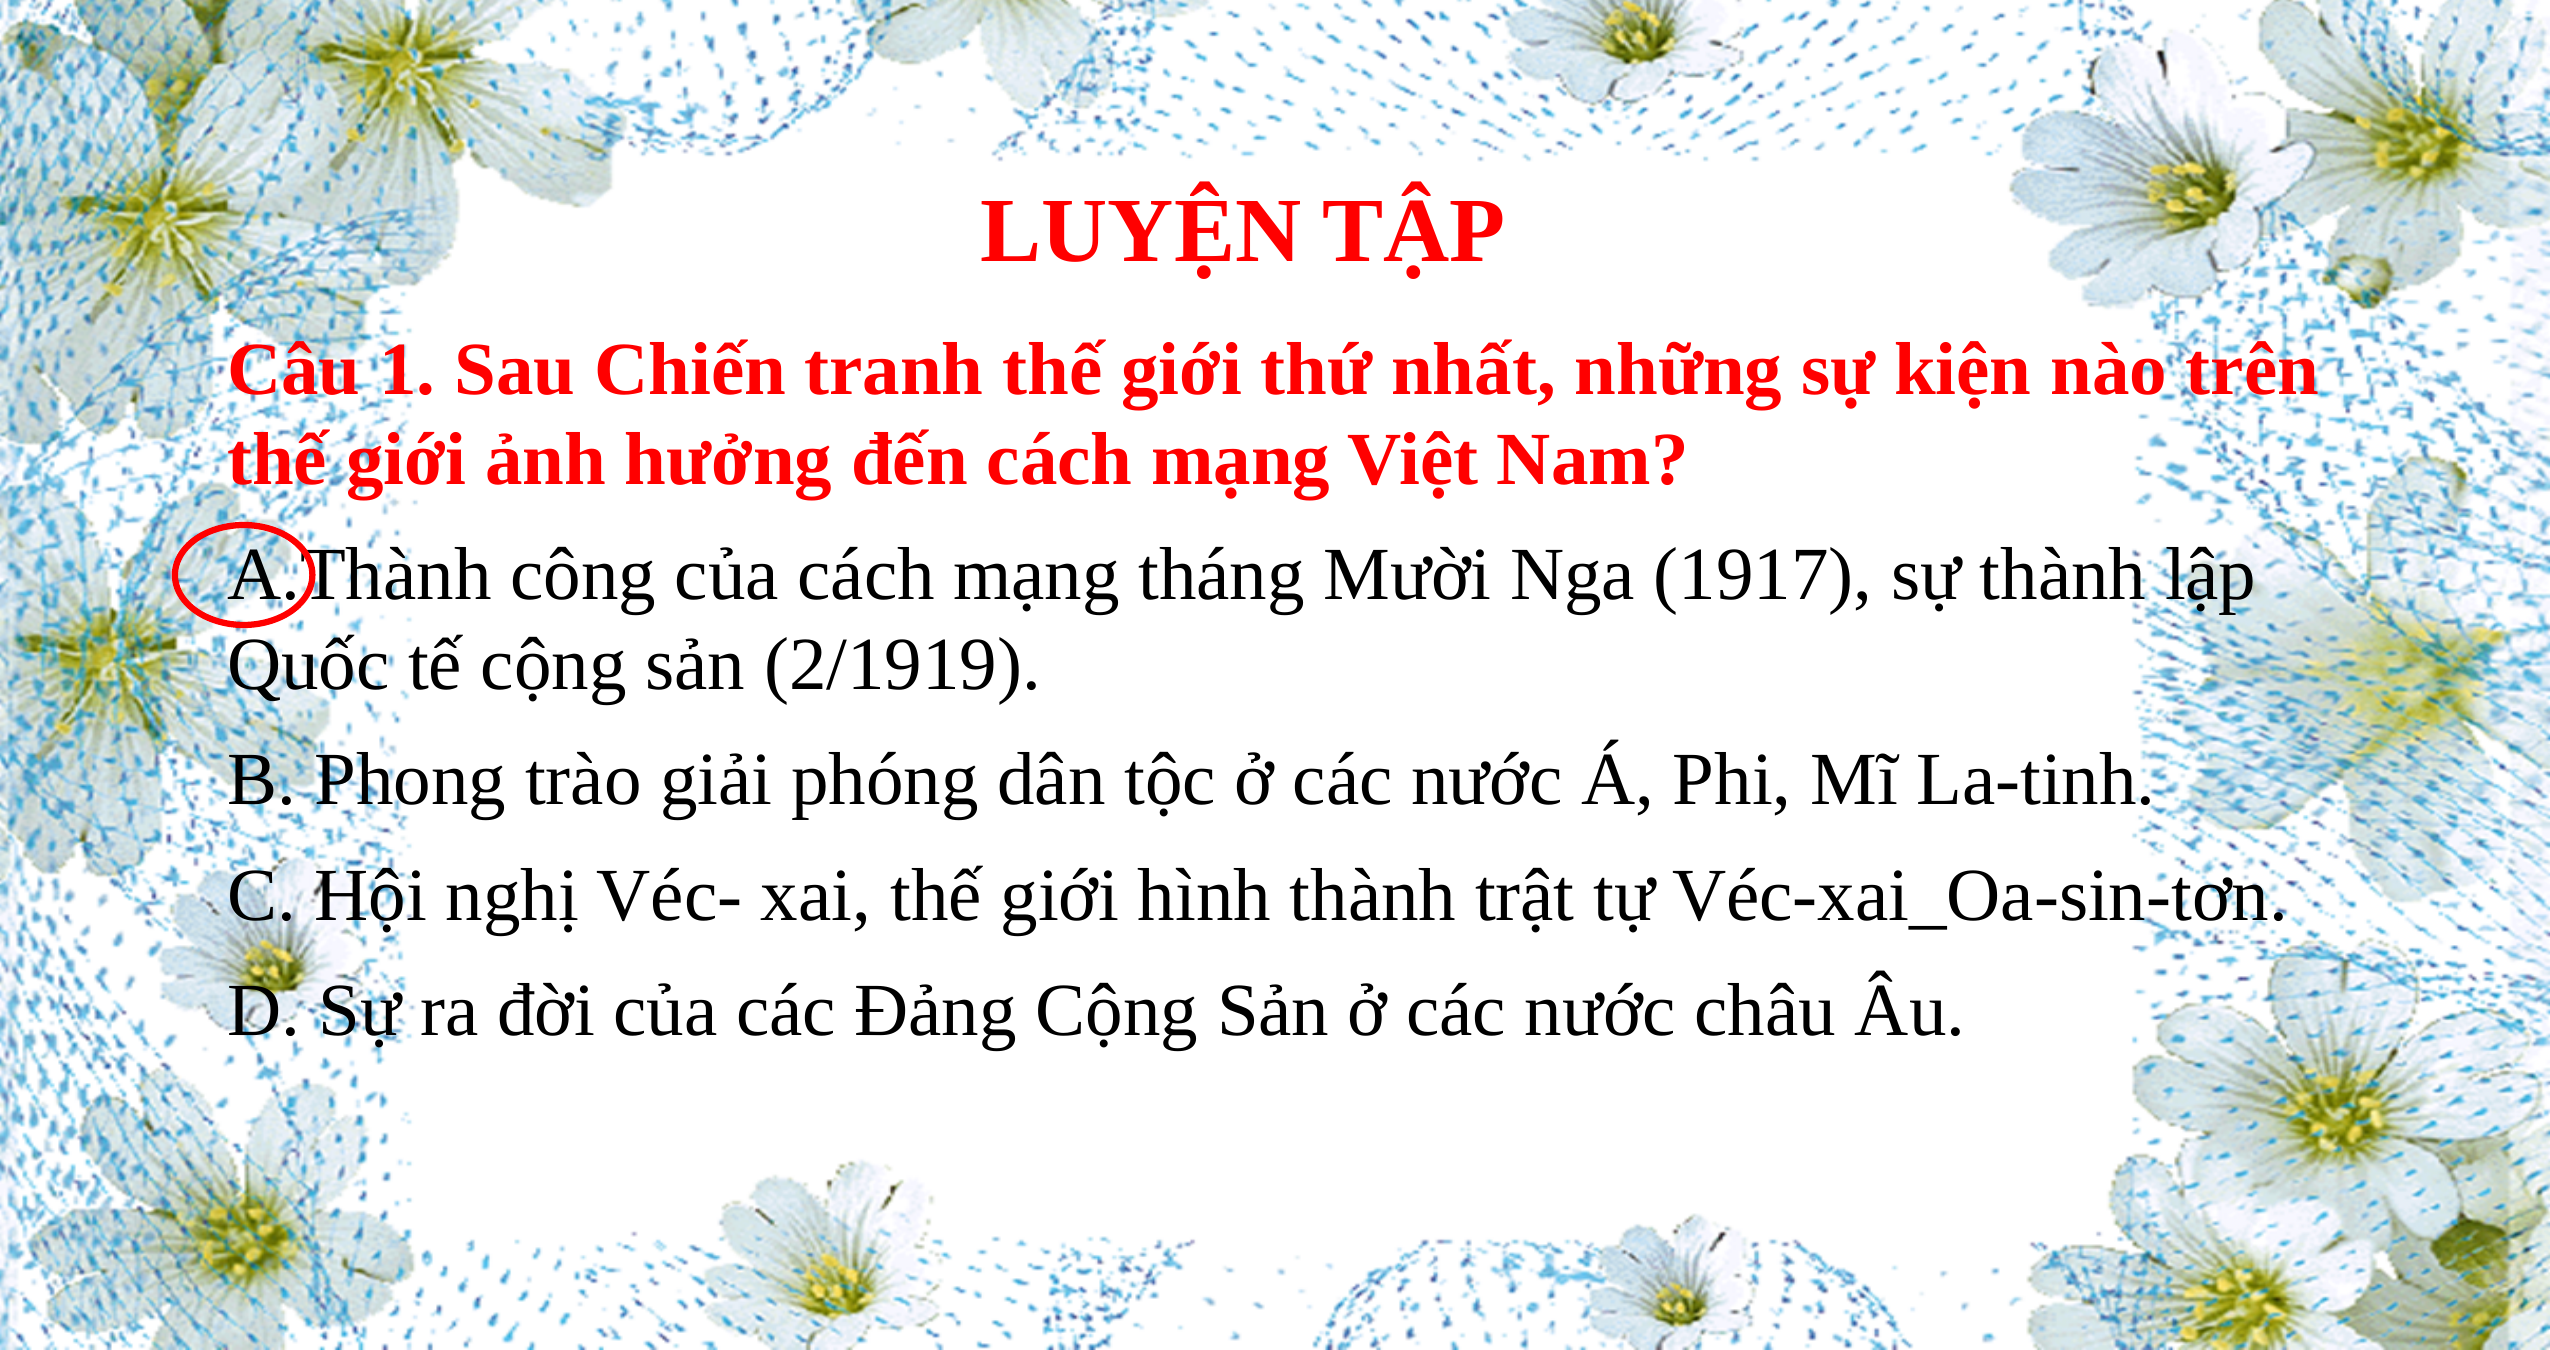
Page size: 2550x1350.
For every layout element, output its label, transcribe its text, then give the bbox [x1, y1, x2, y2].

text_box LUYỆN TẬP [637, 162, 1850, 288]
picture [0, 0, 2550, 1350]
text_box Câu 1. Sau Chiến tranh thế giới thứ nhất, những sự kiện nào trên thế giới ảnh hưởng đến cách mạng Việt Nam? A.Thành công của cách mạng tháng Mười Nga (1917), sự thành lập Quốc tế cộng sản (2/1919). B. Phong trào giải phóng dân tộc ở các nước Á, Phi, Mĩ La-tinh. C. Hội nghị Véc- xai, thế giới hình thành trật tự Véc-xai_Oa-sin-tơn. D. Sự ra đời của các Đảng Cộng Sản ở các nước châu Âu. [212, 312, 2363, 1058]
text_box [172, 522, 315, 628]
